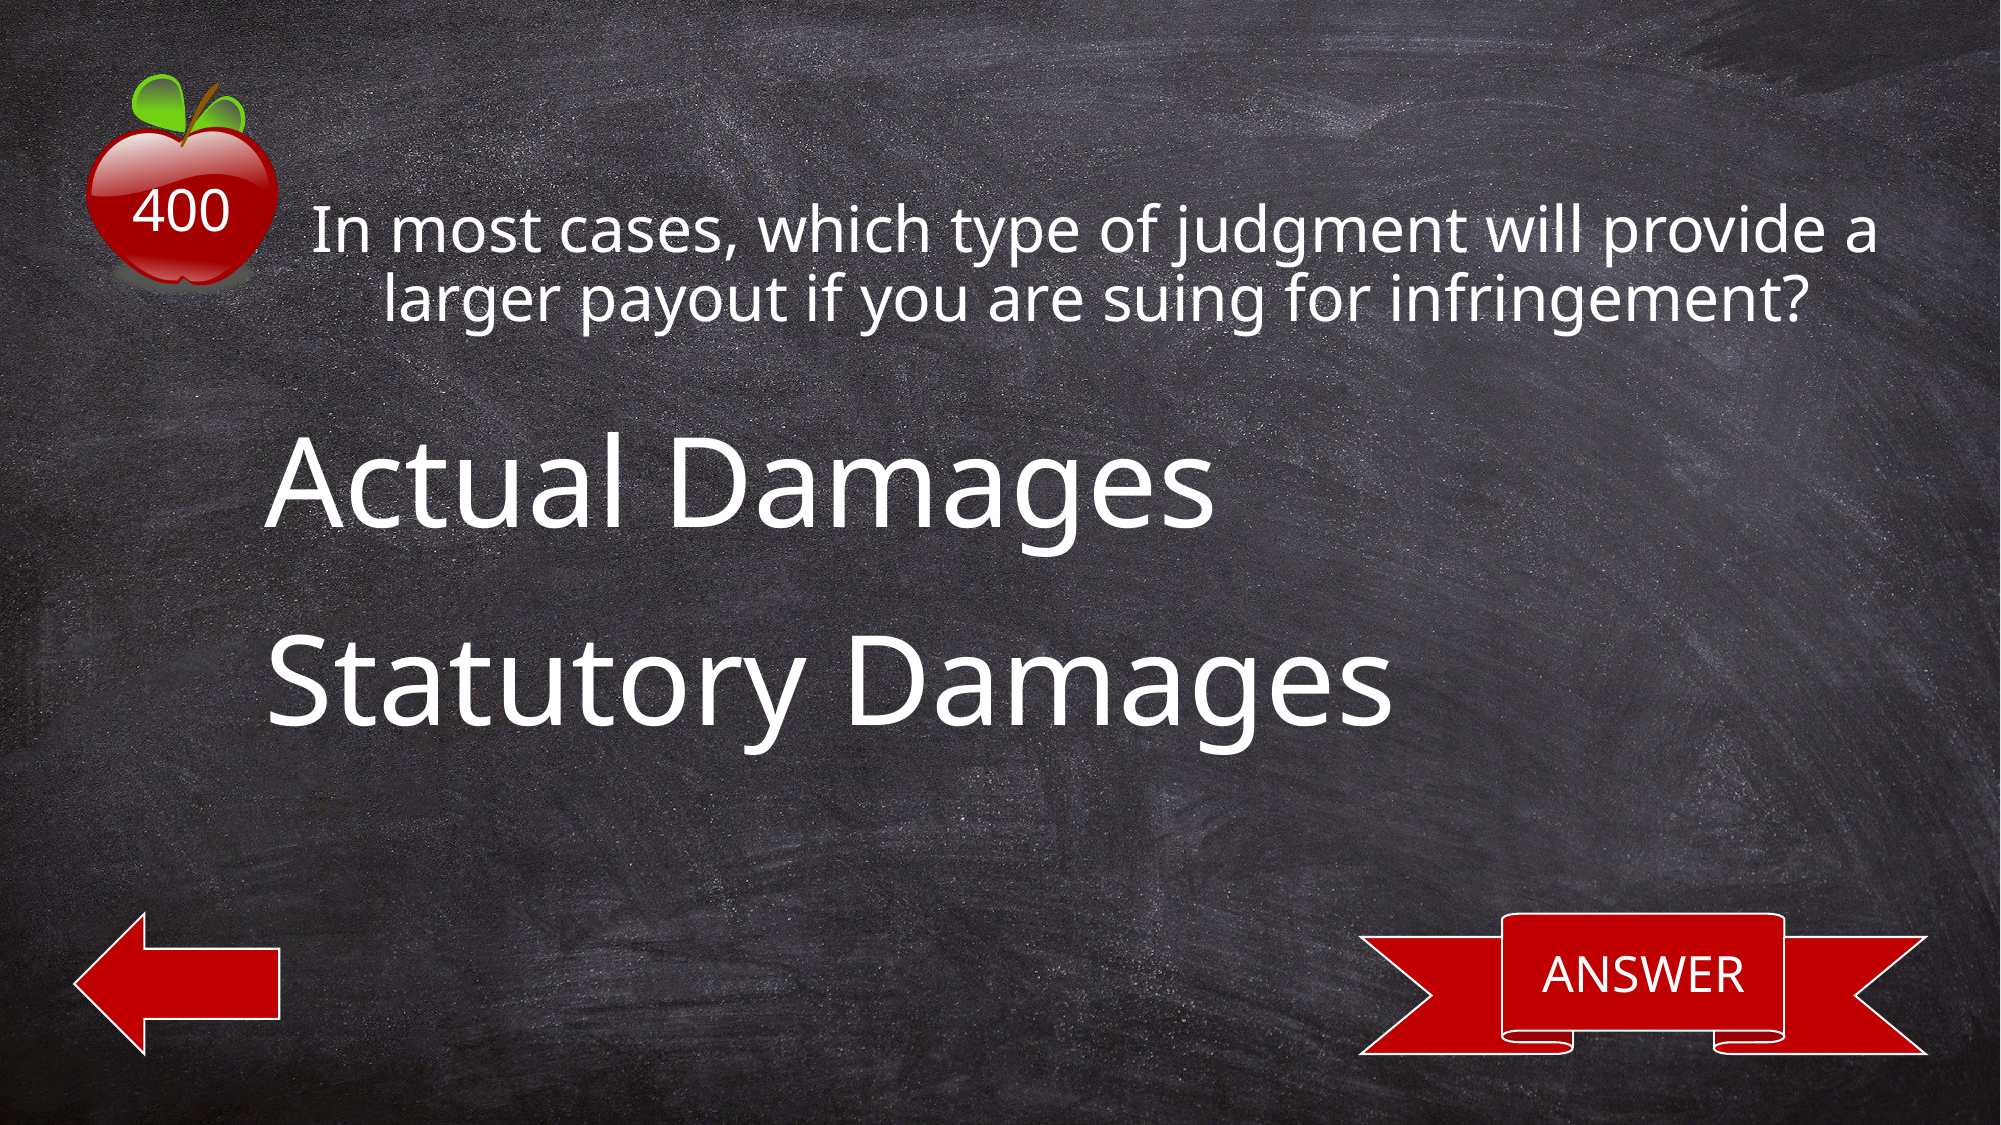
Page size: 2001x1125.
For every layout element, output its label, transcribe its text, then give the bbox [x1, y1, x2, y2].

text_box Actual Damages [249, 386, 1821, 563]
title In most cases, which type of judgment will provide a larger payout if you are suing for infringement? [285, 187, 1908, 343]
text_box [72, 911, 281, 1057]
text_box Statutory Damages [249, 583, 1821, 760]
picture [0, 0, 2001, 1125]
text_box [86, 74, 278, 294]
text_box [1360, 913, 1926, 1054]
